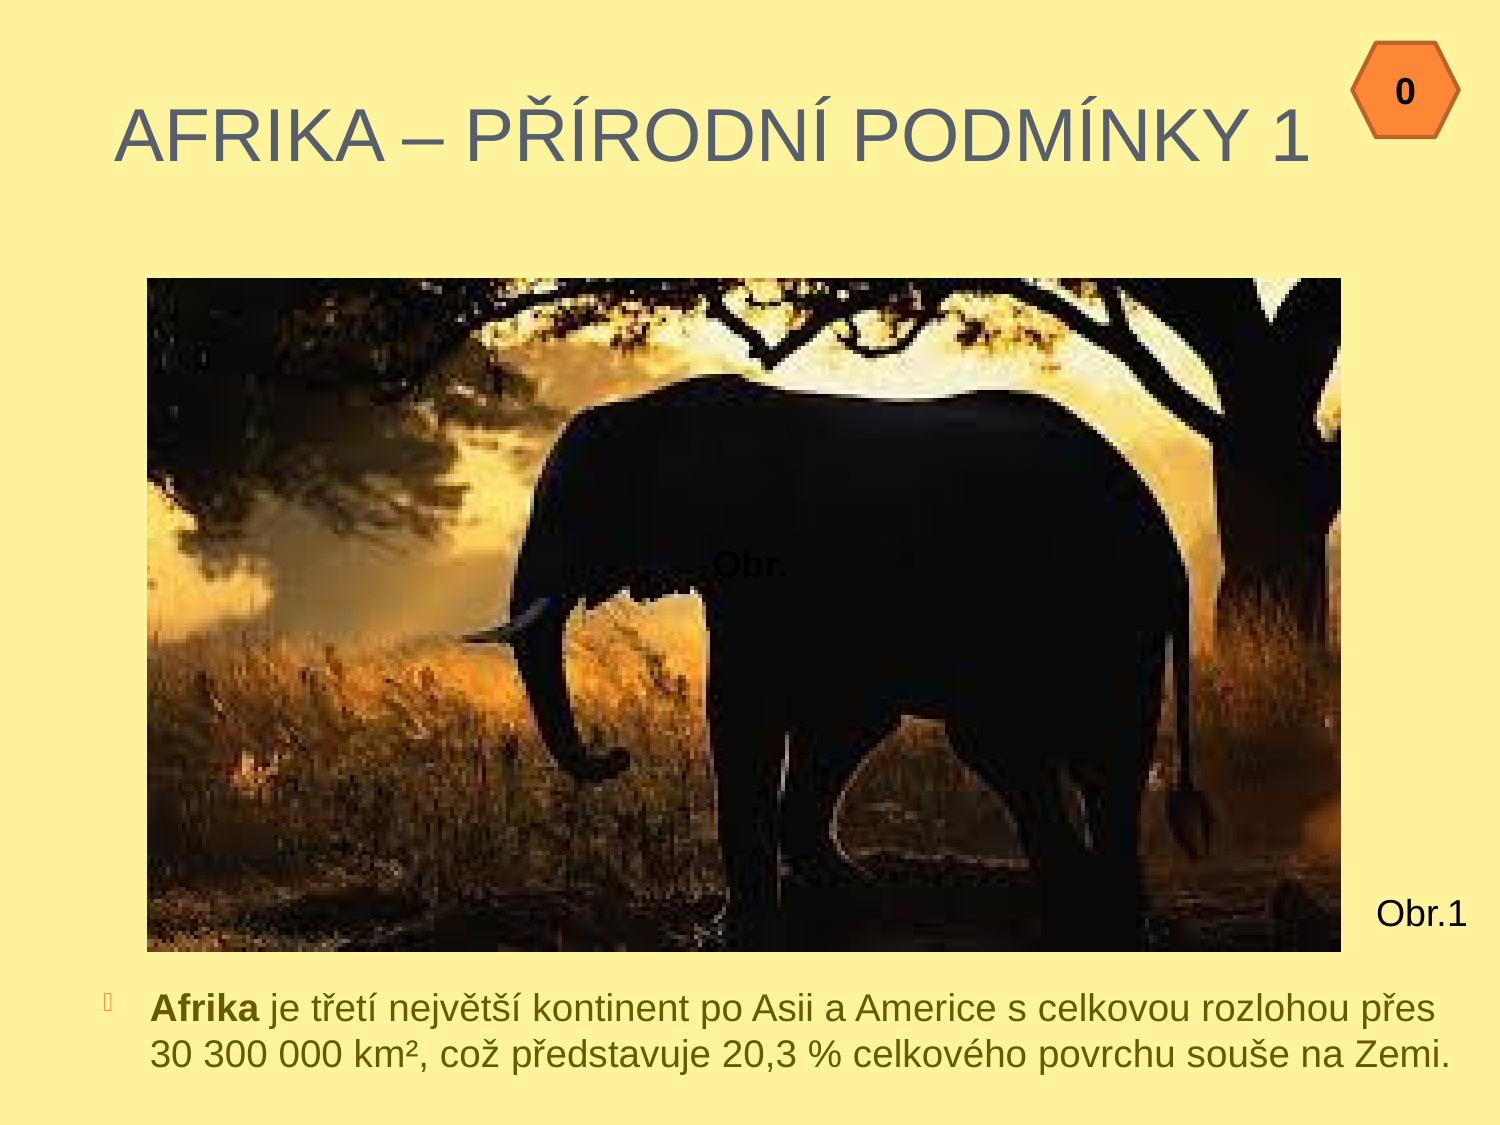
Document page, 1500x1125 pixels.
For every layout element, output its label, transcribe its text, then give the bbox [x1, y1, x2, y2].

subtitle Afrika je třetí největší kontinent po Asii a Americe s celkovou rozlohou přes 30 300 000 km², což představuje 20,3 % celkového povrchu souše na Zemi. [88, 975, 1476, 1125]
text_box Obr.1 [1361, 881, 1483, 942]
picture [147, 278, 1341, 952]
title Afrika – přírodní podmínky 1 [100, 30, 1353, 232]
text_box 0 [1350, 40, 1461, 140]
